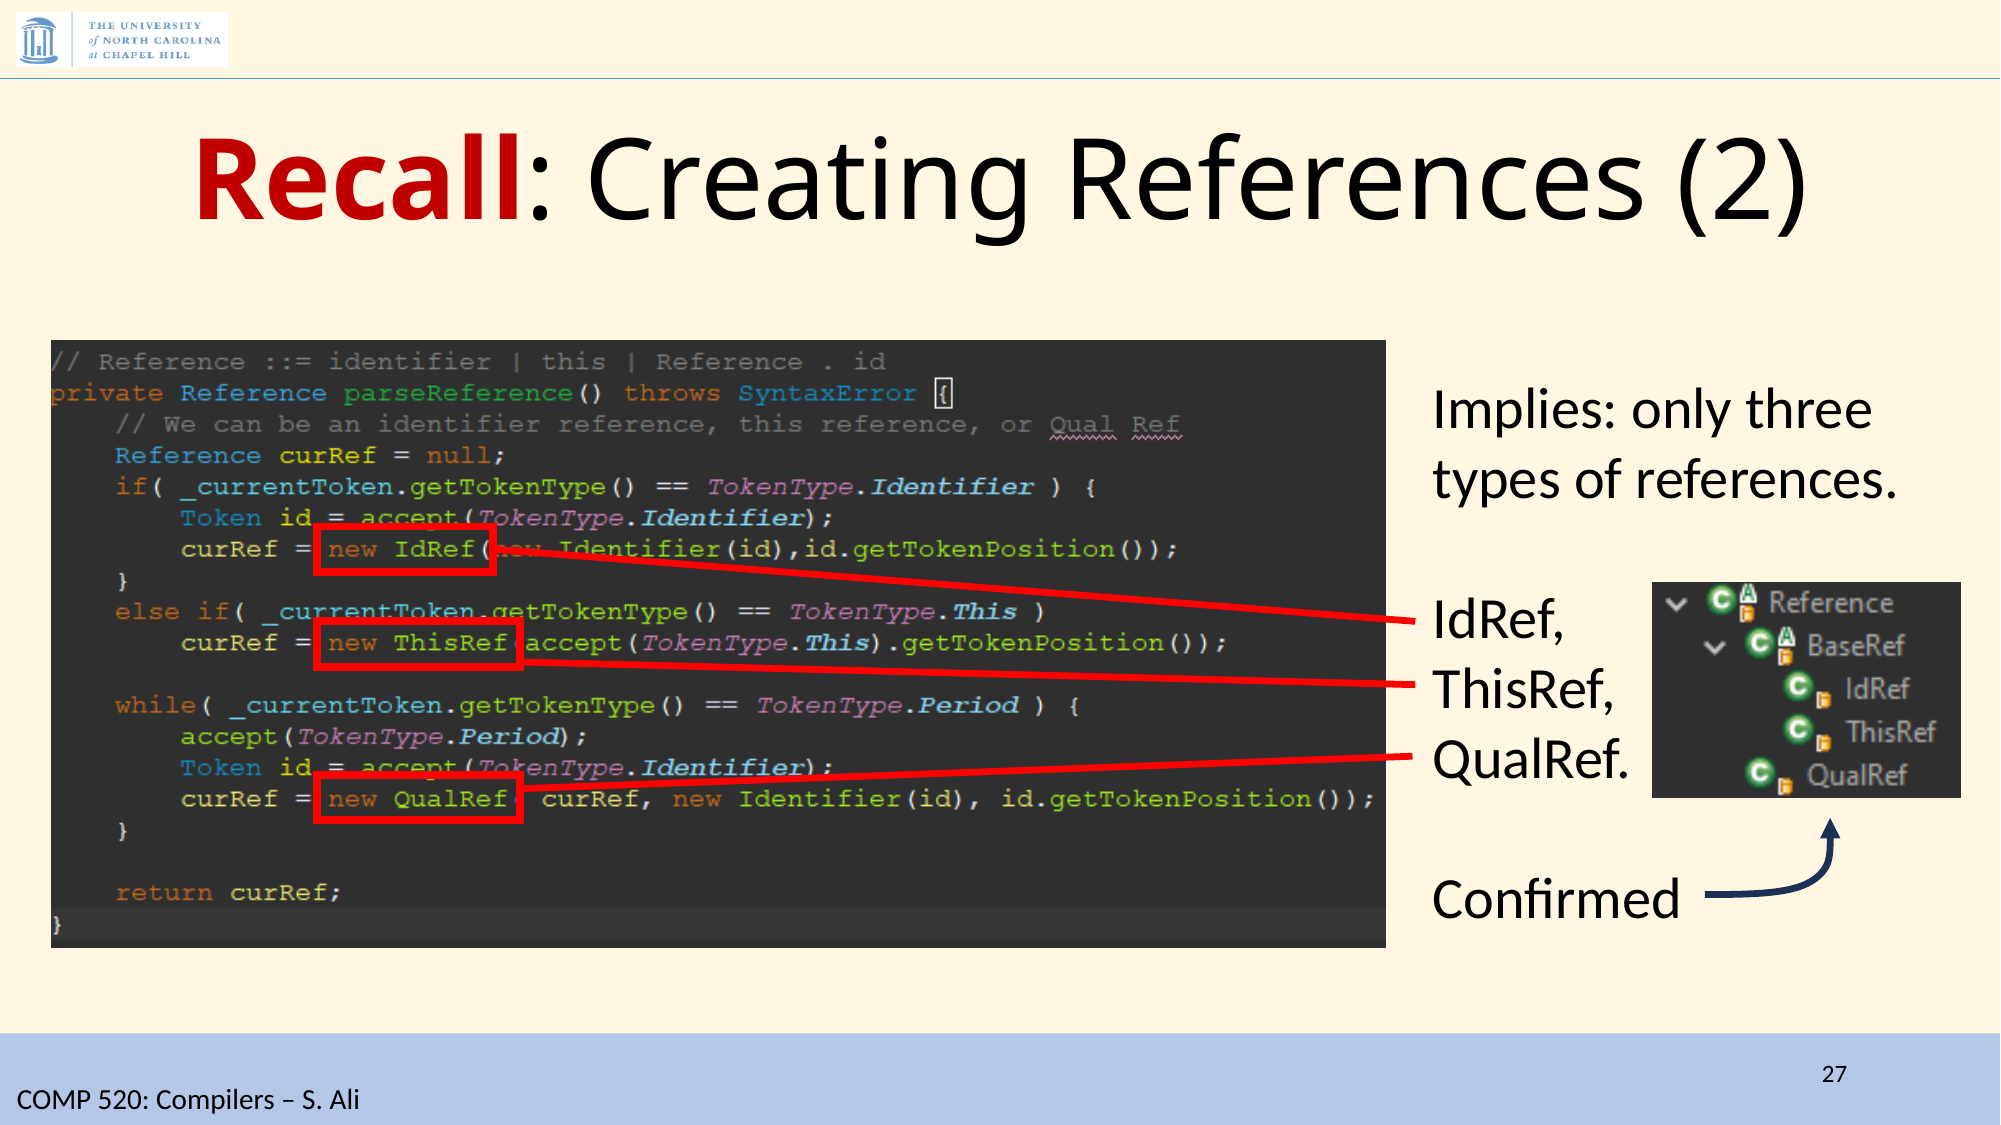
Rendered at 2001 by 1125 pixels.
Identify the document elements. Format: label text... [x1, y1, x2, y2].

picture [1652, 582, 1961, 798]
text_box COMP 520: Compilers – S. Ali [2, 1072, 376, 1123]
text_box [520, 661, 1416, 685]
text_box [0, 1032, 2000, 1125]
title Recall: Creating References (2) [137, 89, 1863, 278]
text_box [517, 756, 1413, 789]
text_box [1704, 817, 1837, 896]
picture [16, 12, 228, 67]
text_box Implies: only three types of references. IdRef, ThisRef, QualRef. Confirmed [1418, 363, 1915, 938]
slide_number 27 [1412, 1042, 1863, 1103]
picture [50, 340, 1386, 948]
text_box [493, 549, 1416, 622]
